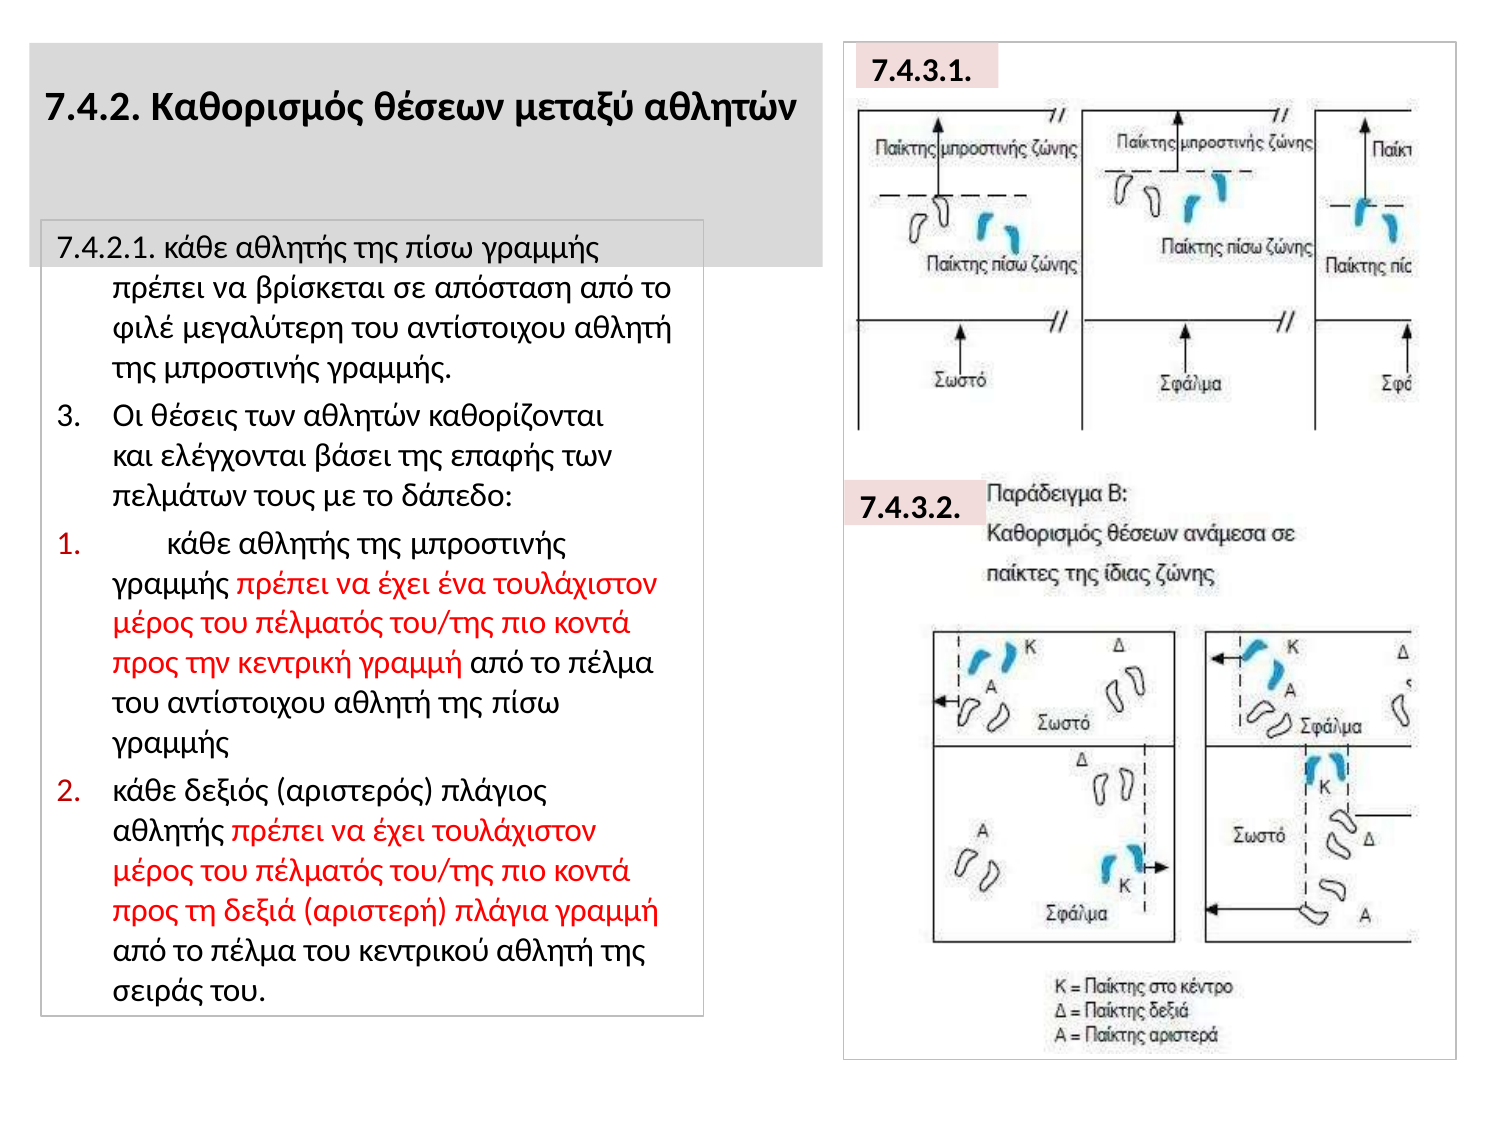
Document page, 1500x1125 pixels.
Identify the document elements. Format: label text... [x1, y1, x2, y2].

text_box [41, 219, 704, 1016]
title 7.4.2. Καθορισμός θέσεων μεταξύ αθλητών [29, 42, 823, 267]
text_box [842, 40, 1458, 1061]
text_box 7.4.2.1. κάθε αθλητής της πίσω γραμμής πρέπει να βρίσκεται σε απόσταση από το φιλέ μεγαλύτερη του αντίστοιχου αθλητή της μπροστινής γραμμής. Οι θέσεις των αθλητών καθορίζονται και ελέγχονται βάσει της επαφής των πελμάτων τους με το δάπεδο: κάθε αθλητής της μπροστινής γραμμής πρέπει να έχει ένα τουλάχιστον μέρος του πέλματός του/της πιο κοντά προς την κεντρική γραμμή από το πέλμα του αντίστοιχου αθλητή της πίσω γραμμής κάθε δεξιός (αριστερός) πλάγιος αθλητής πρέπει να έχει τουλάχιστον μέρος του πέλματός του/της πιο κοντά προς τη δεξιά (αριστερή) πλάγια γραμμή από το πέλμα του κεντρικού αθλητή της σειράς του. [54, 223, 681, 1009]
